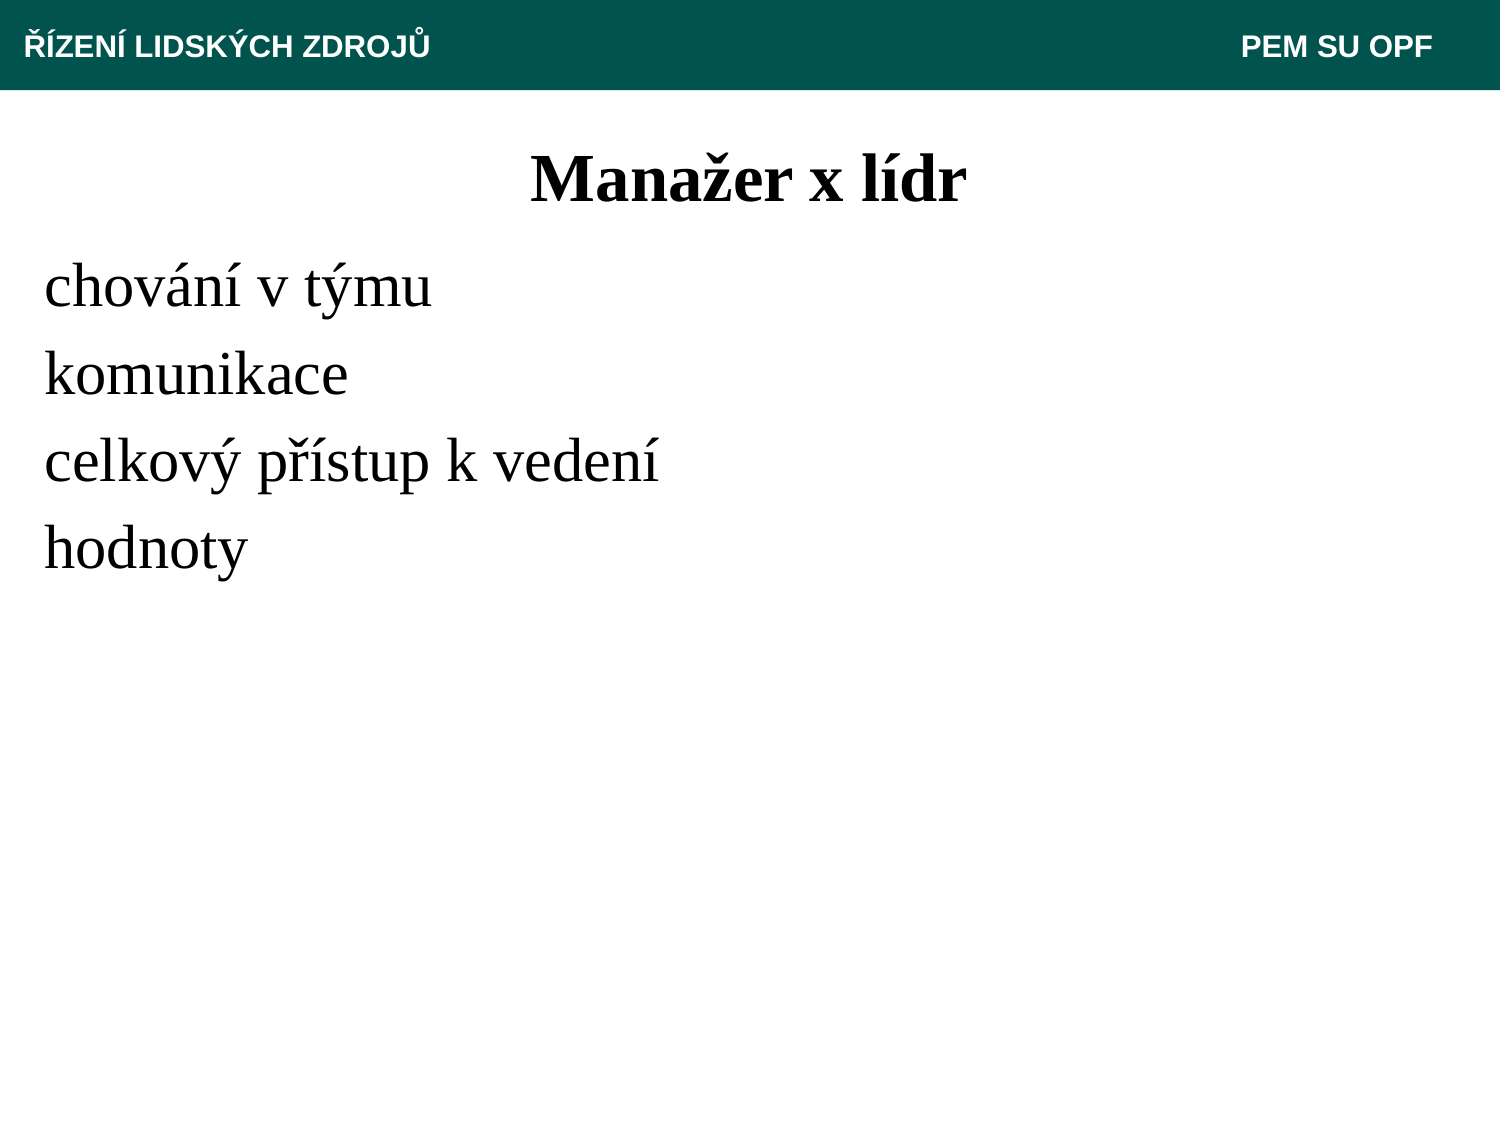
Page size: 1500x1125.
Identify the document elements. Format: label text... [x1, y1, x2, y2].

title Manažer x lídr [111, 113, 1388, 235]
list chování v týmu komunikace celkový přístup k vedení hodnoty [29, 236, 1365, 1017]
text_box ŘÍZENÍ LIDSKÝCH ZDROJŮ PEM SU OPF [0, 0, 1500, 92]
